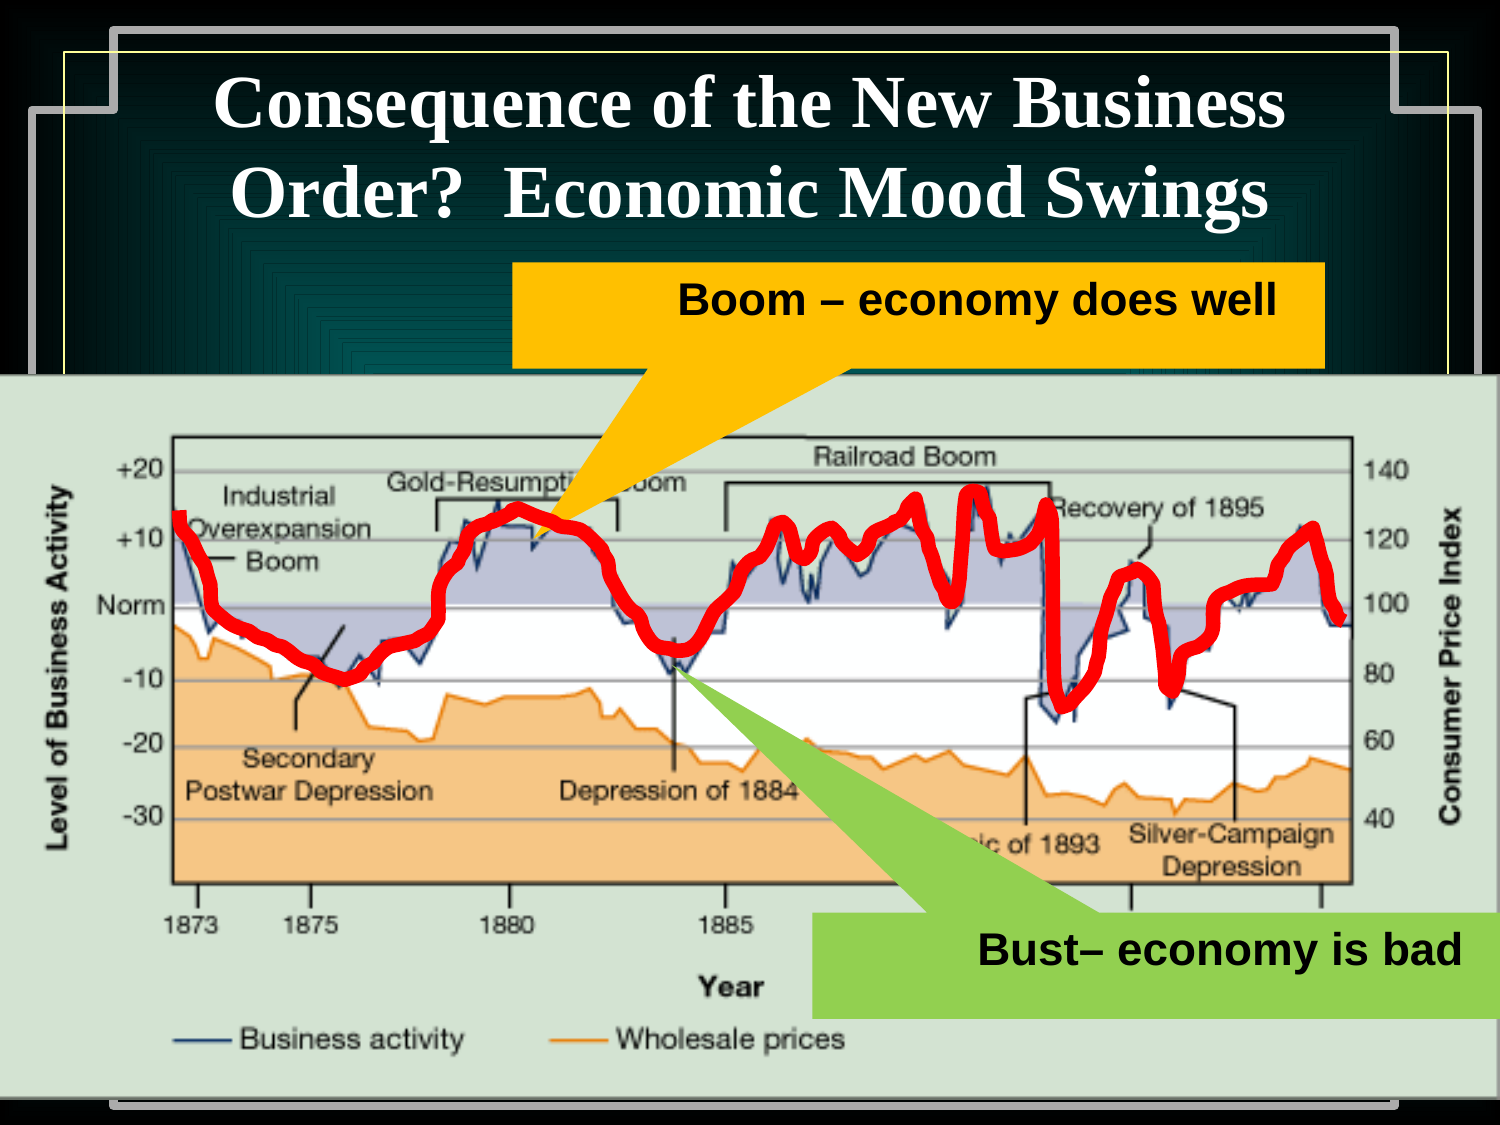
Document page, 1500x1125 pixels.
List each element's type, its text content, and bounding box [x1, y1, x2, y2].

title Consequence of the New Business Order? Economic Mood Swings [75, 45, 1425, 233]
picture [0, 374, 1500, 1101]
text_box Boom – economy does well [512, 262, 1325, 373]
